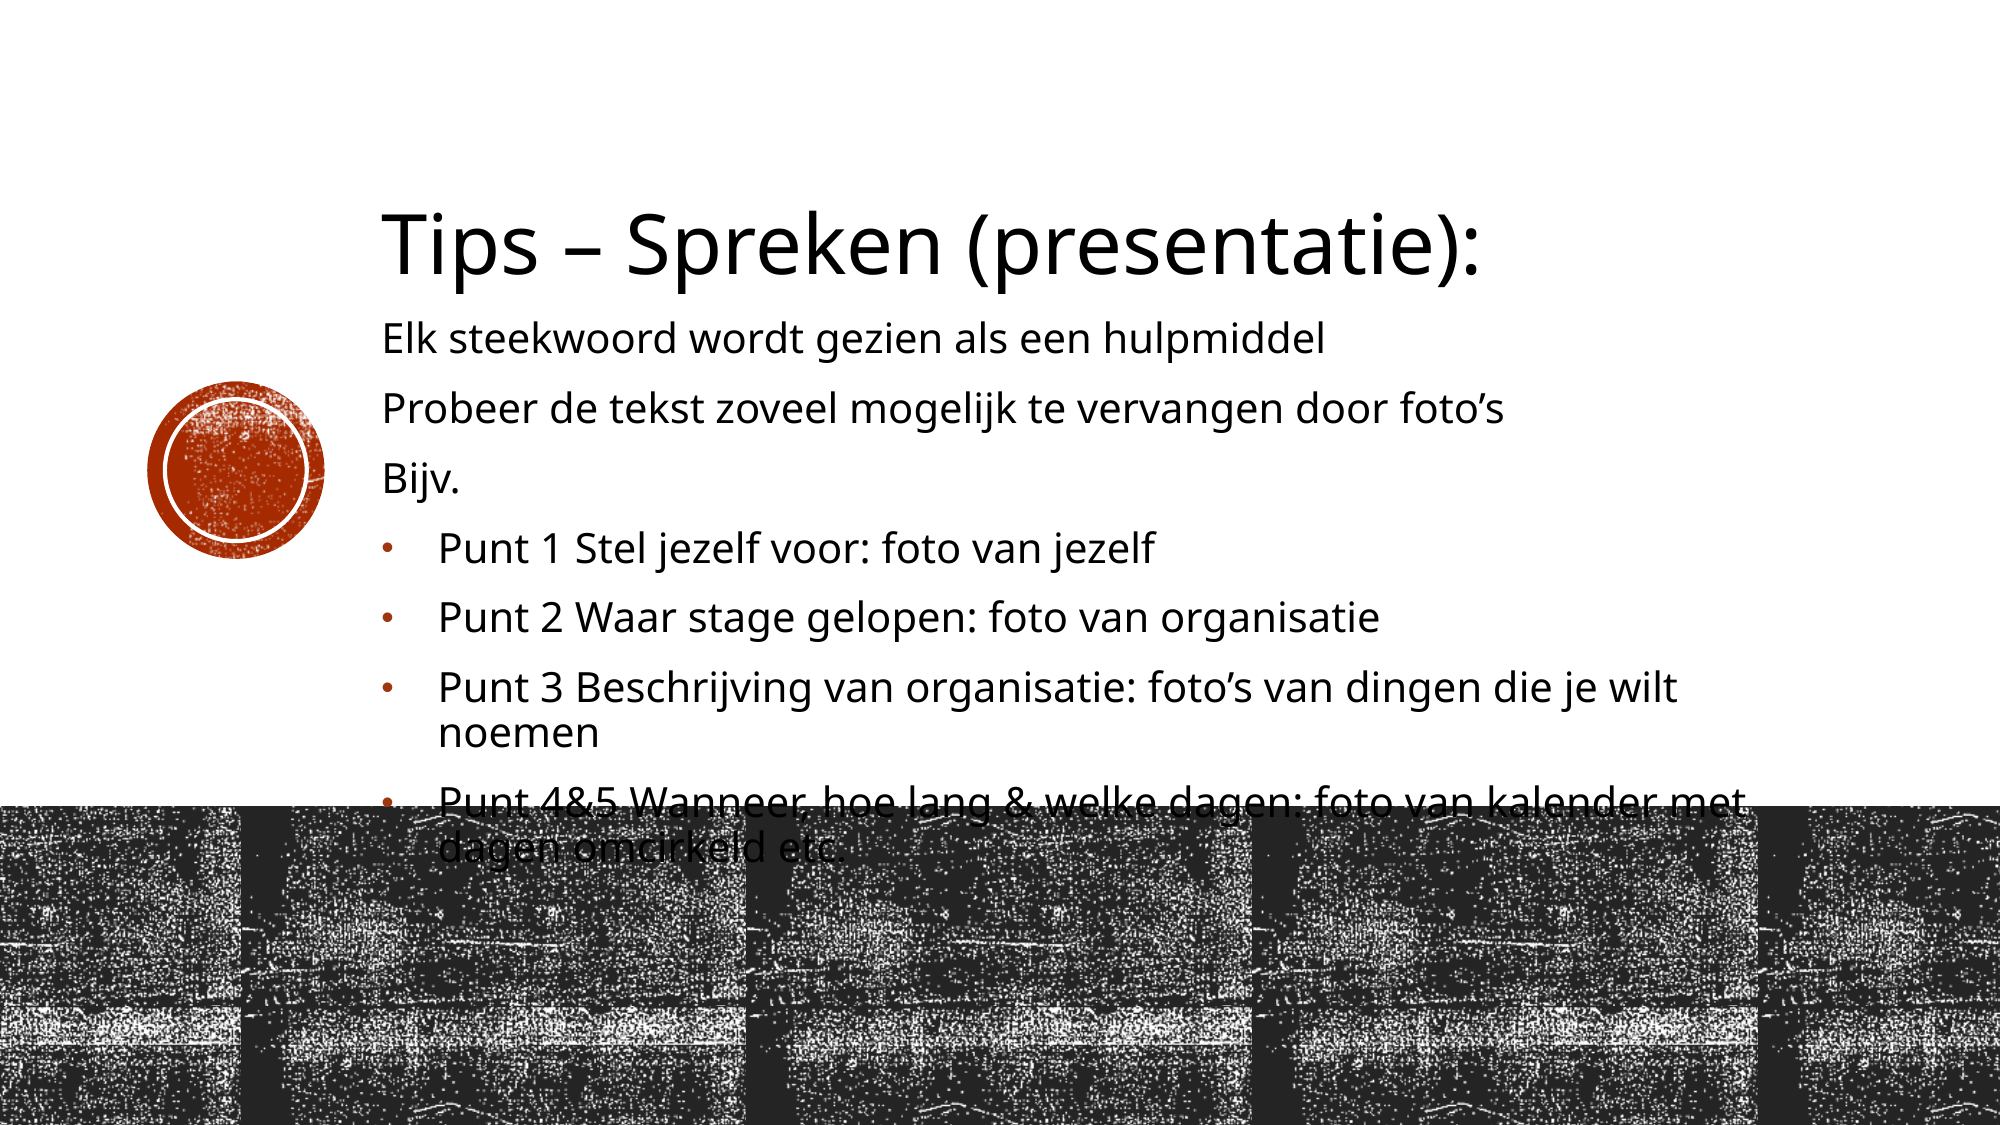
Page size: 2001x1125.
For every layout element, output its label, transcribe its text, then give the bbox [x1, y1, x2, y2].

list Tips – Spreken (presentatie): Elk steekwoord wordt gezien als een hulpmiddel Probeer de tekst zoveel mogelijk te vervangen door foto’s Bijv. Punt 1 Stel jezelf voor: foto van jezelf Punt 2 Waar stage gelopen: foto van organisatie Punt 3 Beschrijving van organisatie: foto’s van dingen die je wilt noemen Punt 4&5 Wanneer, hoe lang & welke dagen: foto van kalender met dagen omcirkeld etc. [366, 194, 1852, 762]
